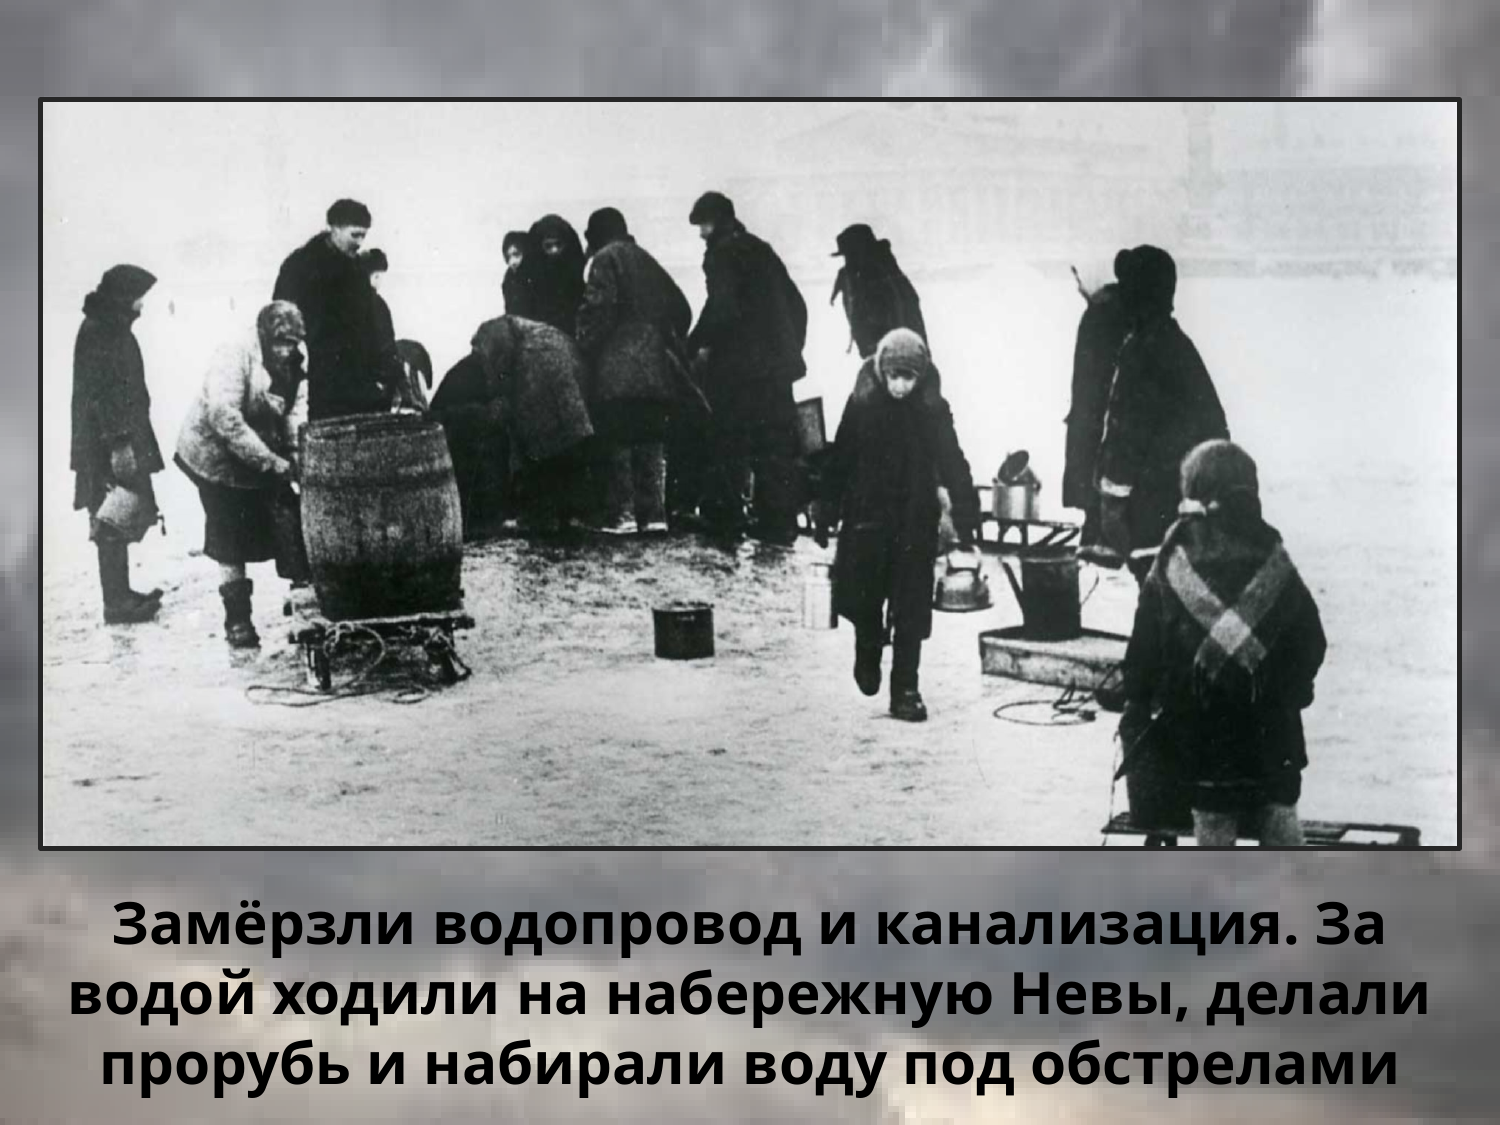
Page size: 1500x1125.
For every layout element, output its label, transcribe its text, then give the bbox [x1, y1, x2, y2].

text_box Замёрзли водопровод и канализация. За водой ходили на набережную Невы, делали прорубь и набирали воду под обстрелами [0, 878, 1500, 1104]
picture [42, 101, 1458, 847]
